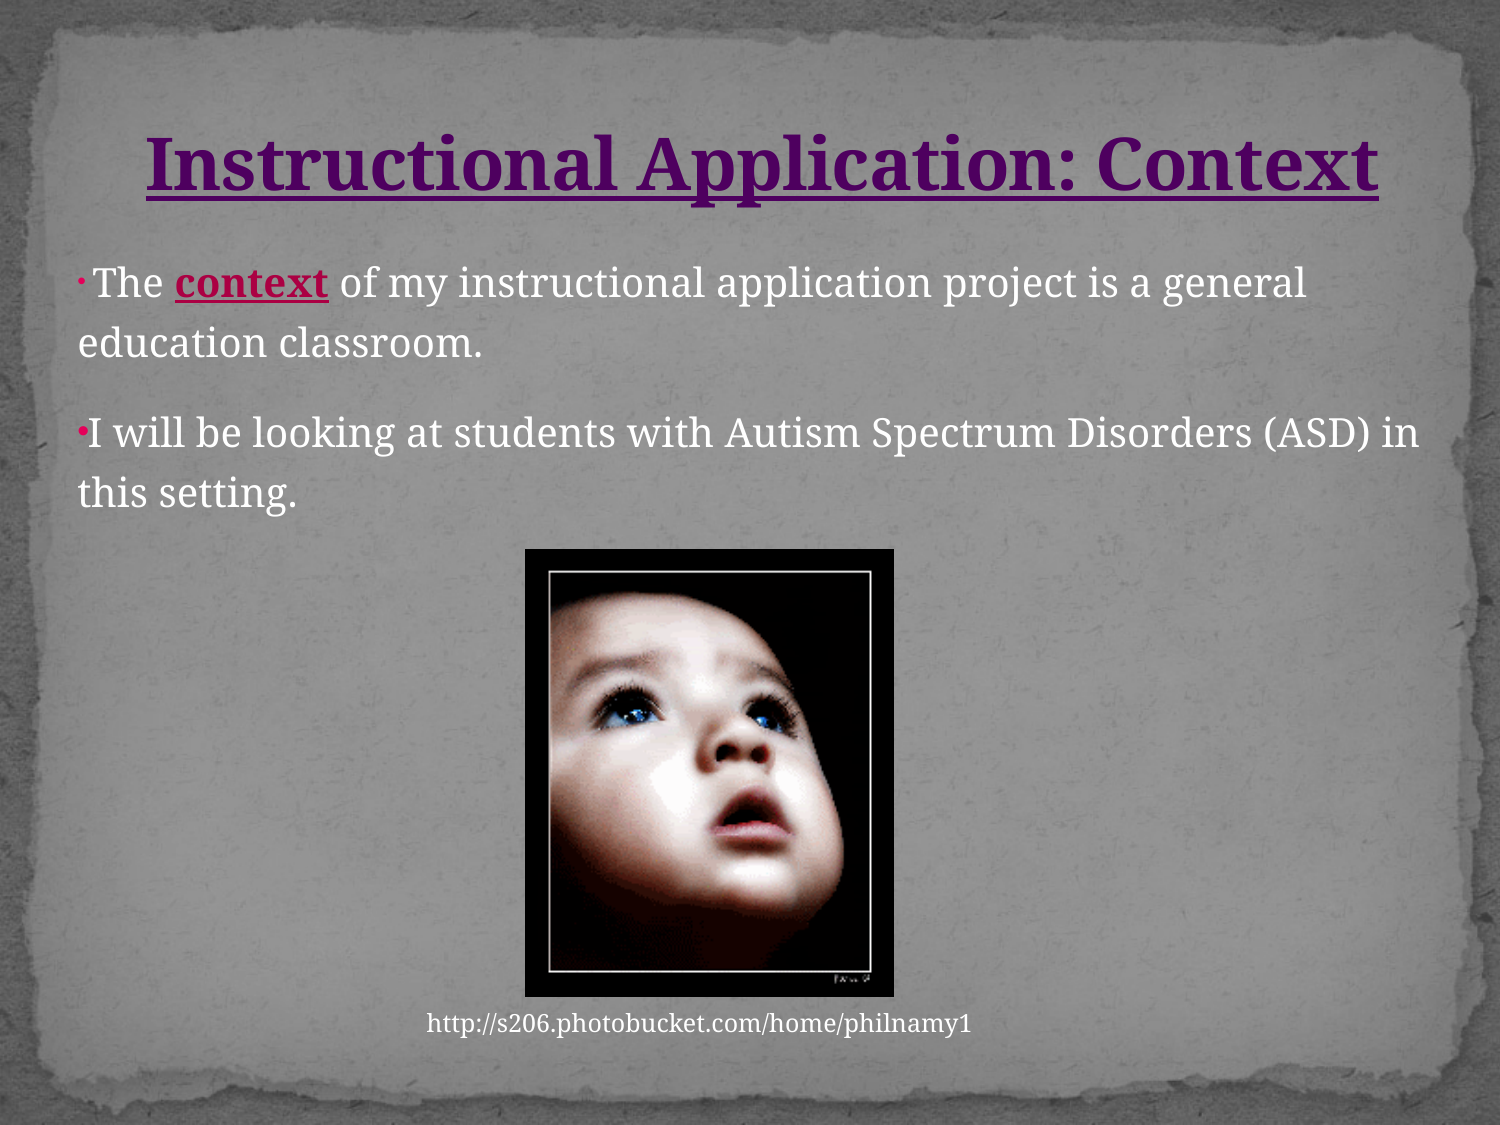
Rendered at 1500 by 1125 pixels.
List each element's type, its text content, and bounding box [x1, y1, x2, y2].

text_box http://s206.photobucket.com/home/philnamy1 [337, 999, 1063, 1045]
list The context of my instructional application project is a general education classroom. I will be looking at students with Autism Spectrum Disorders (ASD) in this setting. [62, 237, 1450, 525]
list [527, 552, 893, 996]
title Instructional Application: Context [87, 74, 1438, 213]
